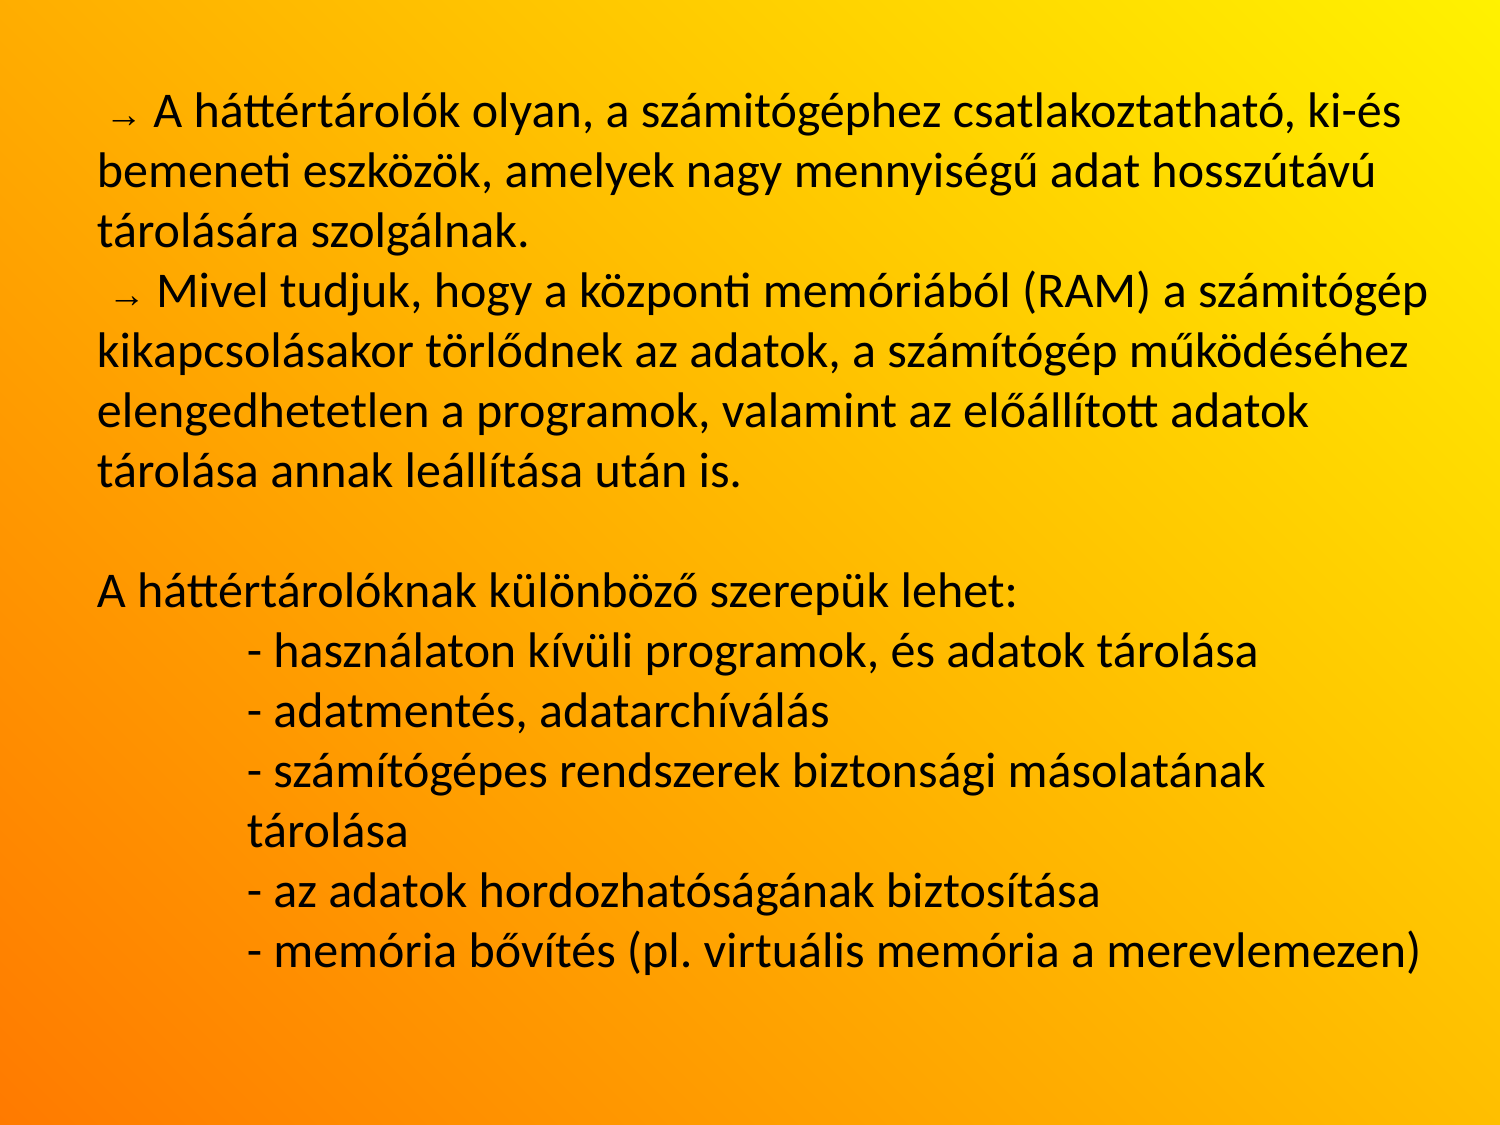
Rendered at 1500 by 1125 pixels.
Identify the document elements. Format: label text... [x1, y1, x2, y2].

text_box → A háttértárolók olyan, a számitógéphez csatlakoztatható, ki-és bemeneti eszközök, amelyek nagy mennyiségű adat hosszútávú tárolására szolgálnak. → Mivel tudjuk, hogy a központi memóriából (RAM) a számitógép kikapcsolásakor törlődnek az adatok, a számítógép működéséhez elengedhetetlen a programok, valamint az előállított adatok tárolása annak leállítása után is. A háttértárolóknak különböző szerepük lehet: - használaton kívüli programok, és adatok tárolása - adatmentés, adatarchíválás - számítógépes rendszerek biztonsági másolatának tárolása - az adatok hordozhatóságának biztosítása - memória bővítés (pl. virtuális memória a merevlemezen) [82, 70, 1454, 1075]
